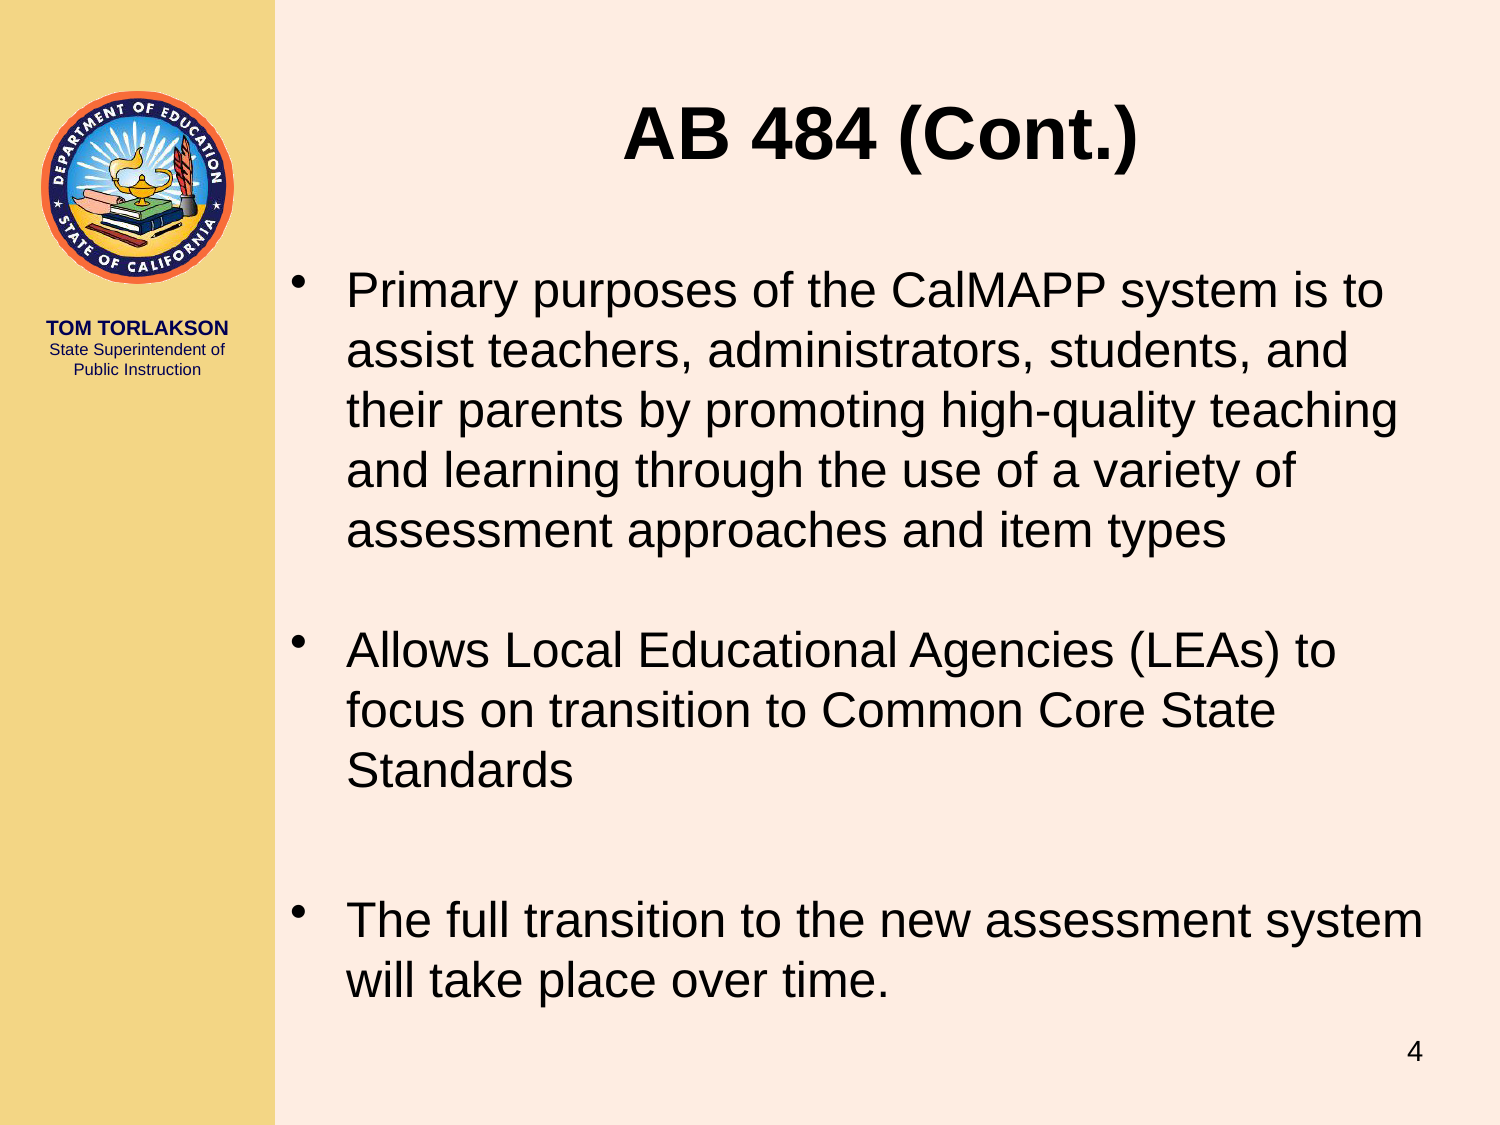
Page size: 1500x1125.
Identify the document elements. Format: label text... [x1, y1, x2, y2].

list Primary purposes of the CalMAPP system is to assist teachers, administrators, students, and their parents by promoting high-quality teaching and learning through the use of a variety of assessment approaches and item types Allows Local Educational Agencies (LEAs) to focus on transition to Common Core State Standards The full transition to the new assessment system will take place over time. [275, 249, 1463, 1063]
slide_number 4 [1163, 1025, 1439, 1100]
title AB 484 (Cont.) [275, 50, 1488, 300]
picture [24, 74, 250, 300]
